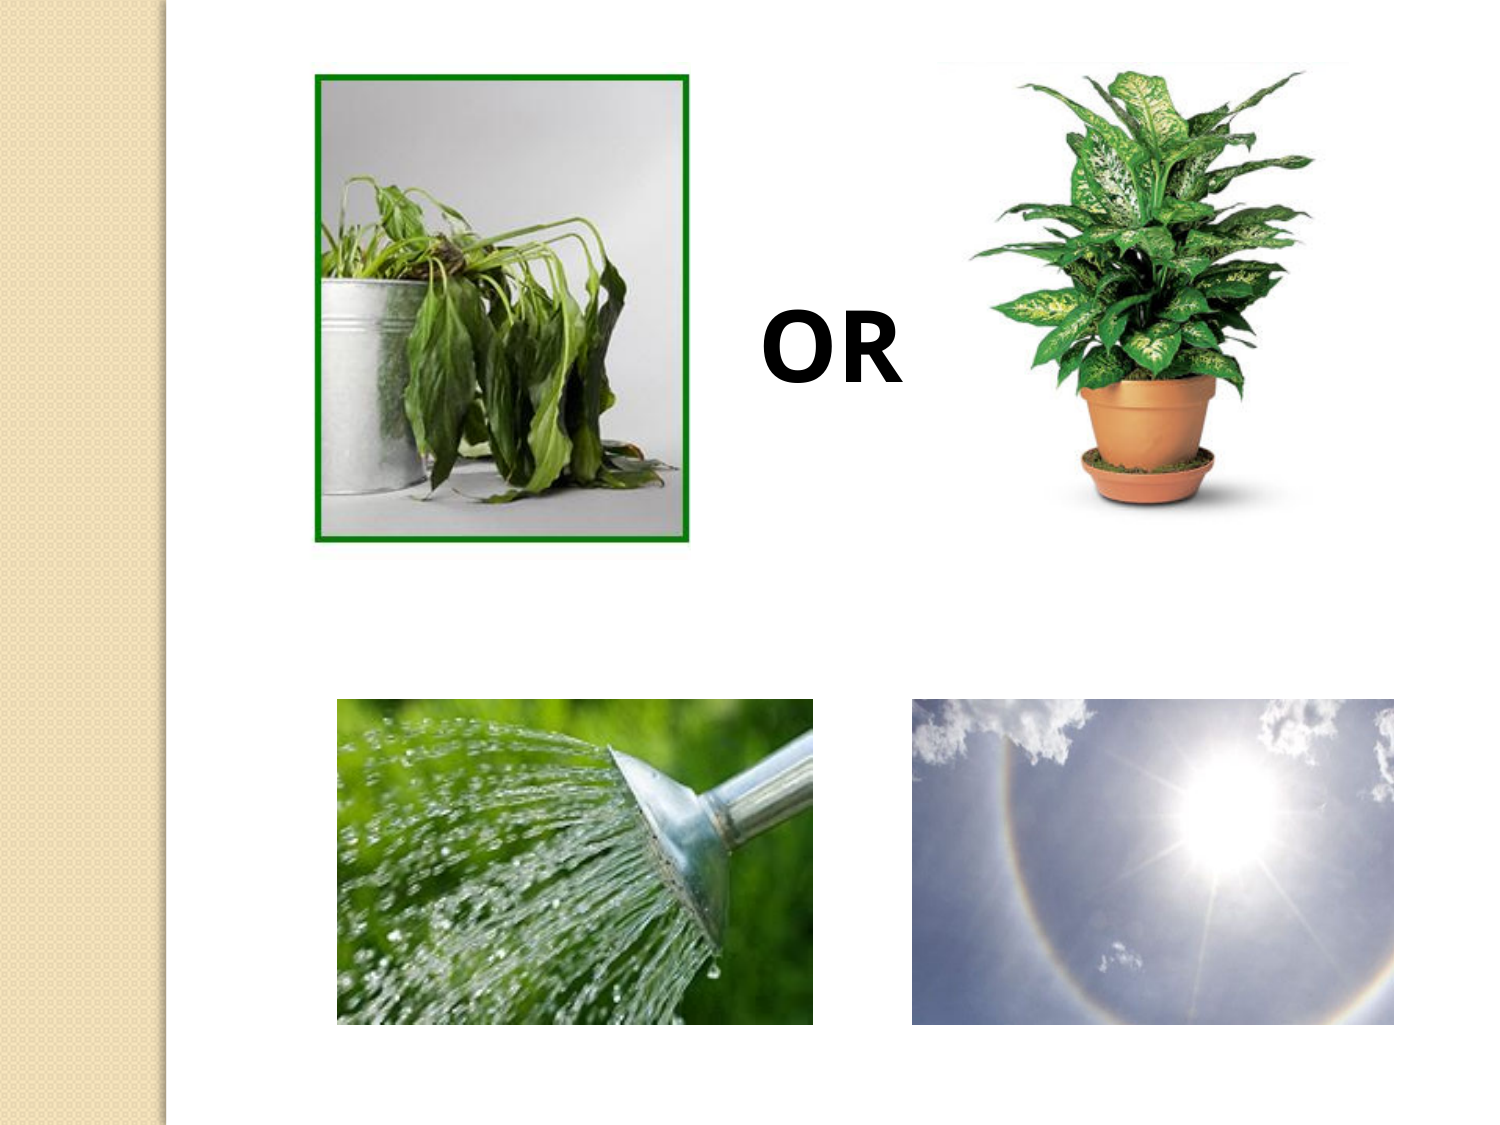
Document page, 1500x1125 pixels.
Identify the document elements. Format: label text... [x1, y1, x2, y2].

text_box OR [743, 275, 919, 410]
picture [287, 62, 691, 560]
picture [912, 699, 1394, 1026]
picture [937, 62, 1349, 526]
picture [337, 699, 814, 1026]
